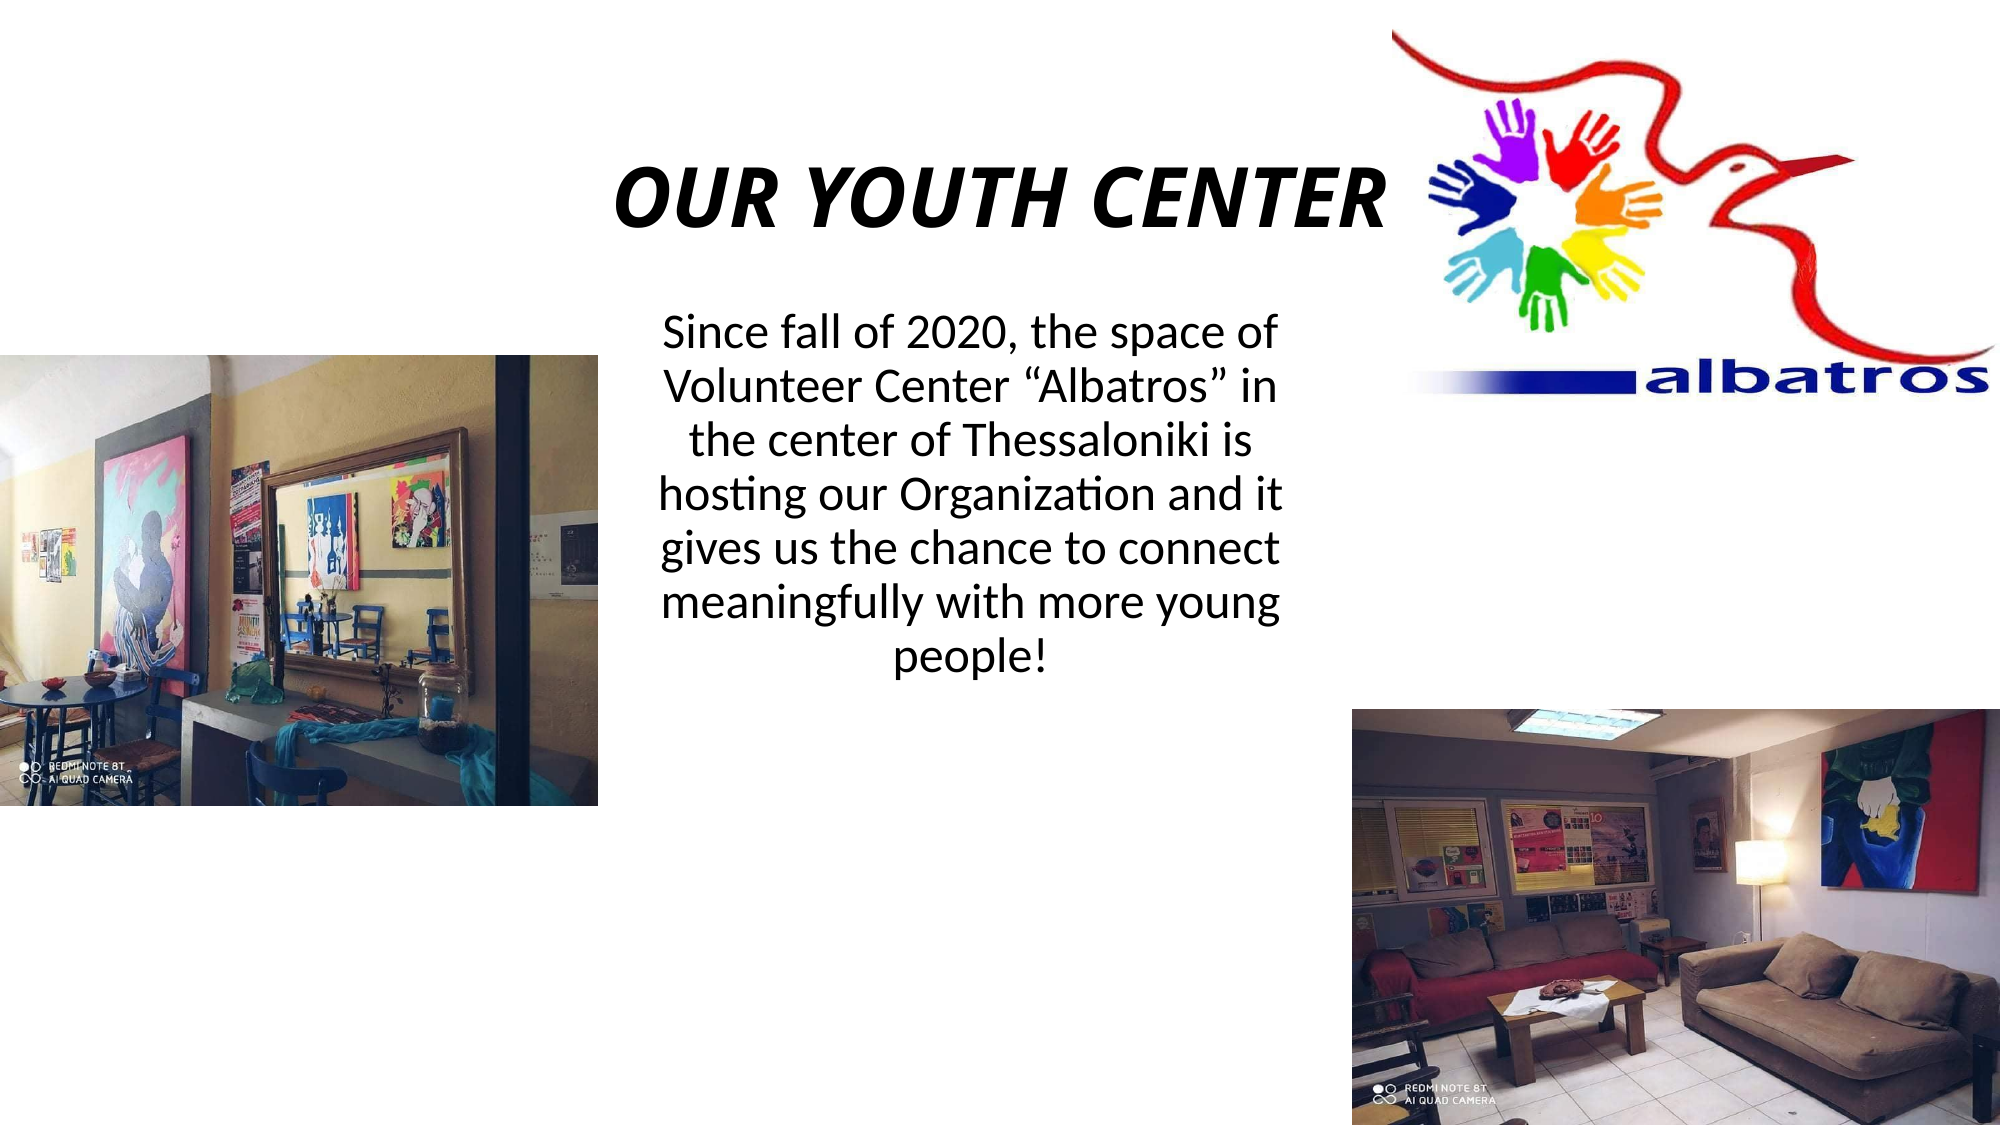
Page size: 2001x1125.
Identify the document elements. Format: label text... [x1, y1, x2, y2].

picture [1392, 0, 2000, 442]
picture [0, 355, 598, 806]
title OUR YOUTH CENTER [249, 83, 1392, 253]
subtitle Since fall of 2020, the space of Volunteer Center “Albatros” in the center of Thessaloniki is hosting our Organization and it gives us the chance to connect meaningfully with more young people! [619, 297, 1323, 863]
picture [1352, 709, 2000, 1125]
